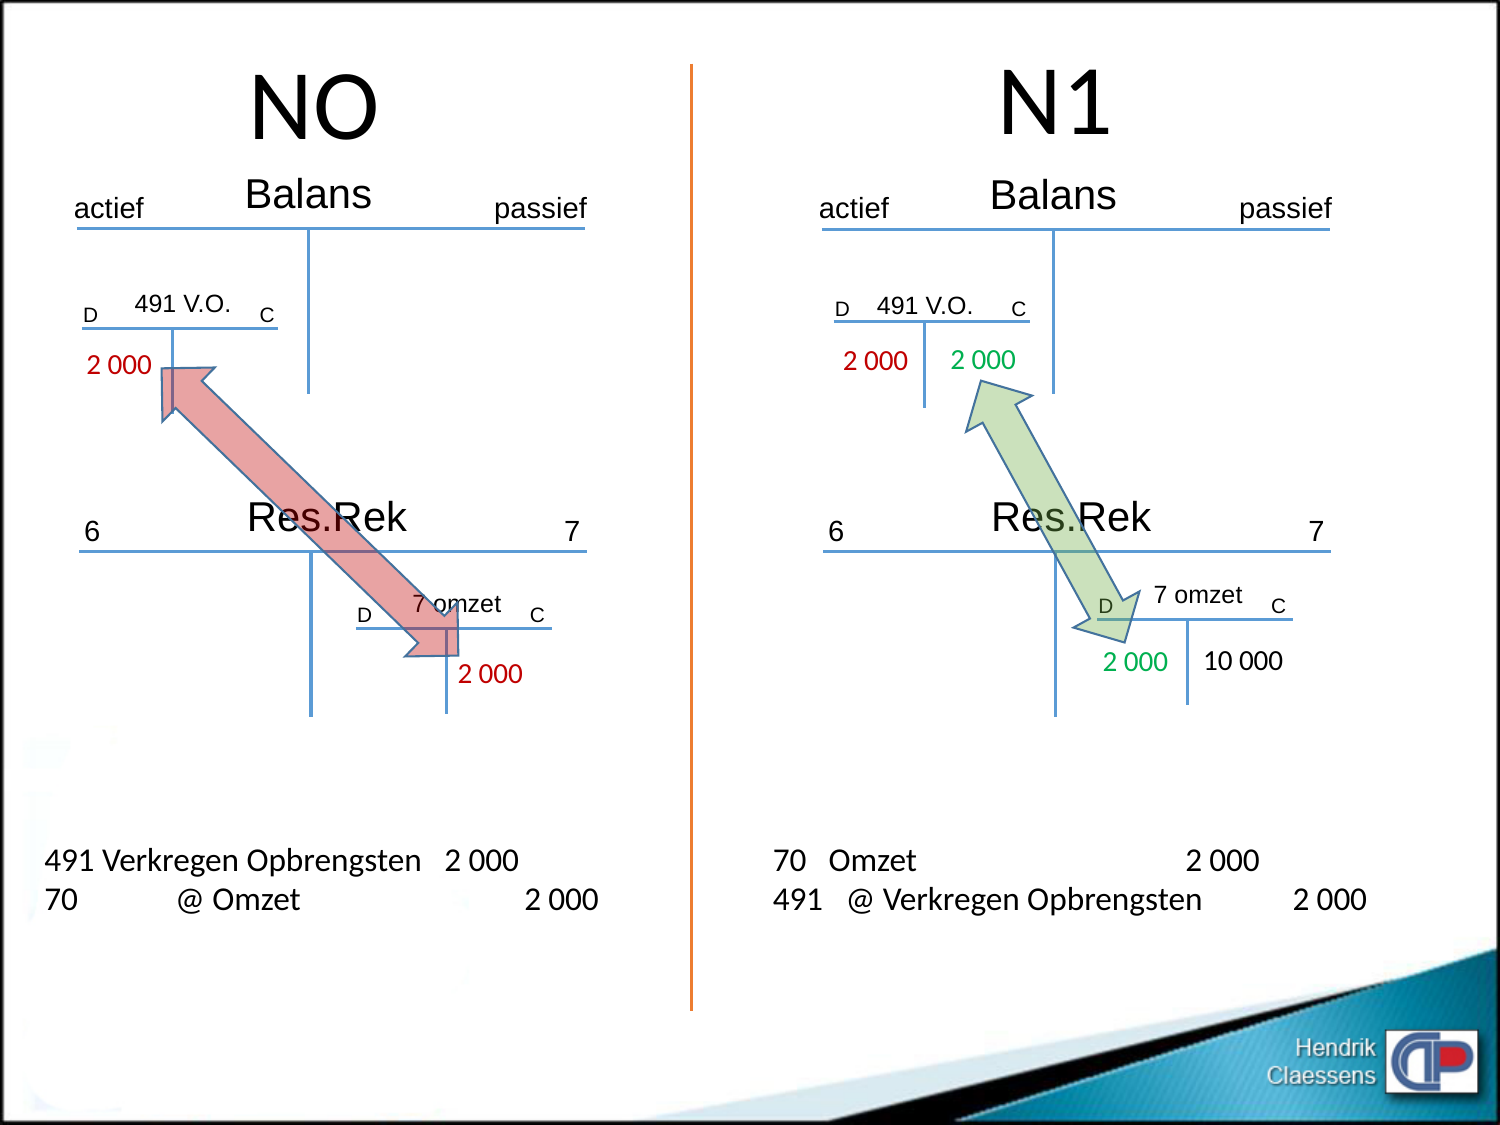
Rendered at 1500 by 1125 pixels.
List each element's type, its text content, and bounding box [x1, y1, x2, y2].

text_box 2 000 [442, 657, 446, 697]
text_box [447, 629, 460, 657]
picture [0, 0, 1500, 1125]
text_box 7 omzet [1138, 570, 1258, 616]
text_box actief [804, 182, 905, 232]
text_box 491 V.O. [862, 323, 924, 327]
text_box 7 omzet [409, 579, 517, 625]
text_box 10 000 [1188, 633, 1299, 684]
text_box 7 [549, 504, 596, 555]
text_box Res.Rek [1060, 482, 1167, 548]
text_box N1 [982, 27, 1128, 163]
text_box [1056, 552, 1142, 644]
text_box C [244, 294, 290, 335]
text_box [160, 367, 172, 425]
text_box 491 Verkregen Opbrengsten 2 000 70 @ Omzet 2 000 [29, 830, 614, 925]
text_box Res.Rek [976, 482, 1049, 548]
text_box 2 000 [71, 338, 167, 388]
text_box D [1083, 610, 1087, 620]
text_box 6 [69, 504, 116, 555]
text_box C [1256, 585, 1301, 626]
text_box D [68, 294, 113, 335]
text_box passief [479, 181, 603, 232]
text_box D [820, 287, 865, 328]
text_box 491 V.O. [925, 323, 996, 327]
text_box 70 Omzet 2 000 491 @ Verkregen Opbrengsten 2 000 [758, 830, 1383, 925]
text_box 2 000 [828, 334, 924, 385]
text_box D [1117, 585, 1129, 598]
text_box 2 000 [935, 333, 1031, 383]
text_box [964, 379, 1098, 551]
text_box C [515, 594, 560, 635]
text_box C [996, 287, 1042, 328]
text_box passief [1224, 182, 1348, 232]
text_box Res.Rek [309, 482, 423, 548]
text_box 491 V.O. [862, 282, 996, 321]
text_box 7 [1293, 504, 1340, 555]
text_box 491 V.O. [119, 279, 247, 325]
text_box actief [59, 181, 160, 232]
text_box Balans [974, 160, 1133, 226]
text_box [402, 629, 446, 658]
text_box D [342, 594, 387, 635]
text_box Balans [229, 159, 388, 225]
text_box [173, 366, 379, 551]
text_box Res.Rek [232, 482, 317, 548]
text_box 2 000 [1087, 635, 1184, 685]
text_box 6 [813, 504, 860, 555]
text_box 2 000 [447, 646, 538, 697]
text_box [322, 552, 459, 628]
text_box NO [234, 31, 395, 167]
